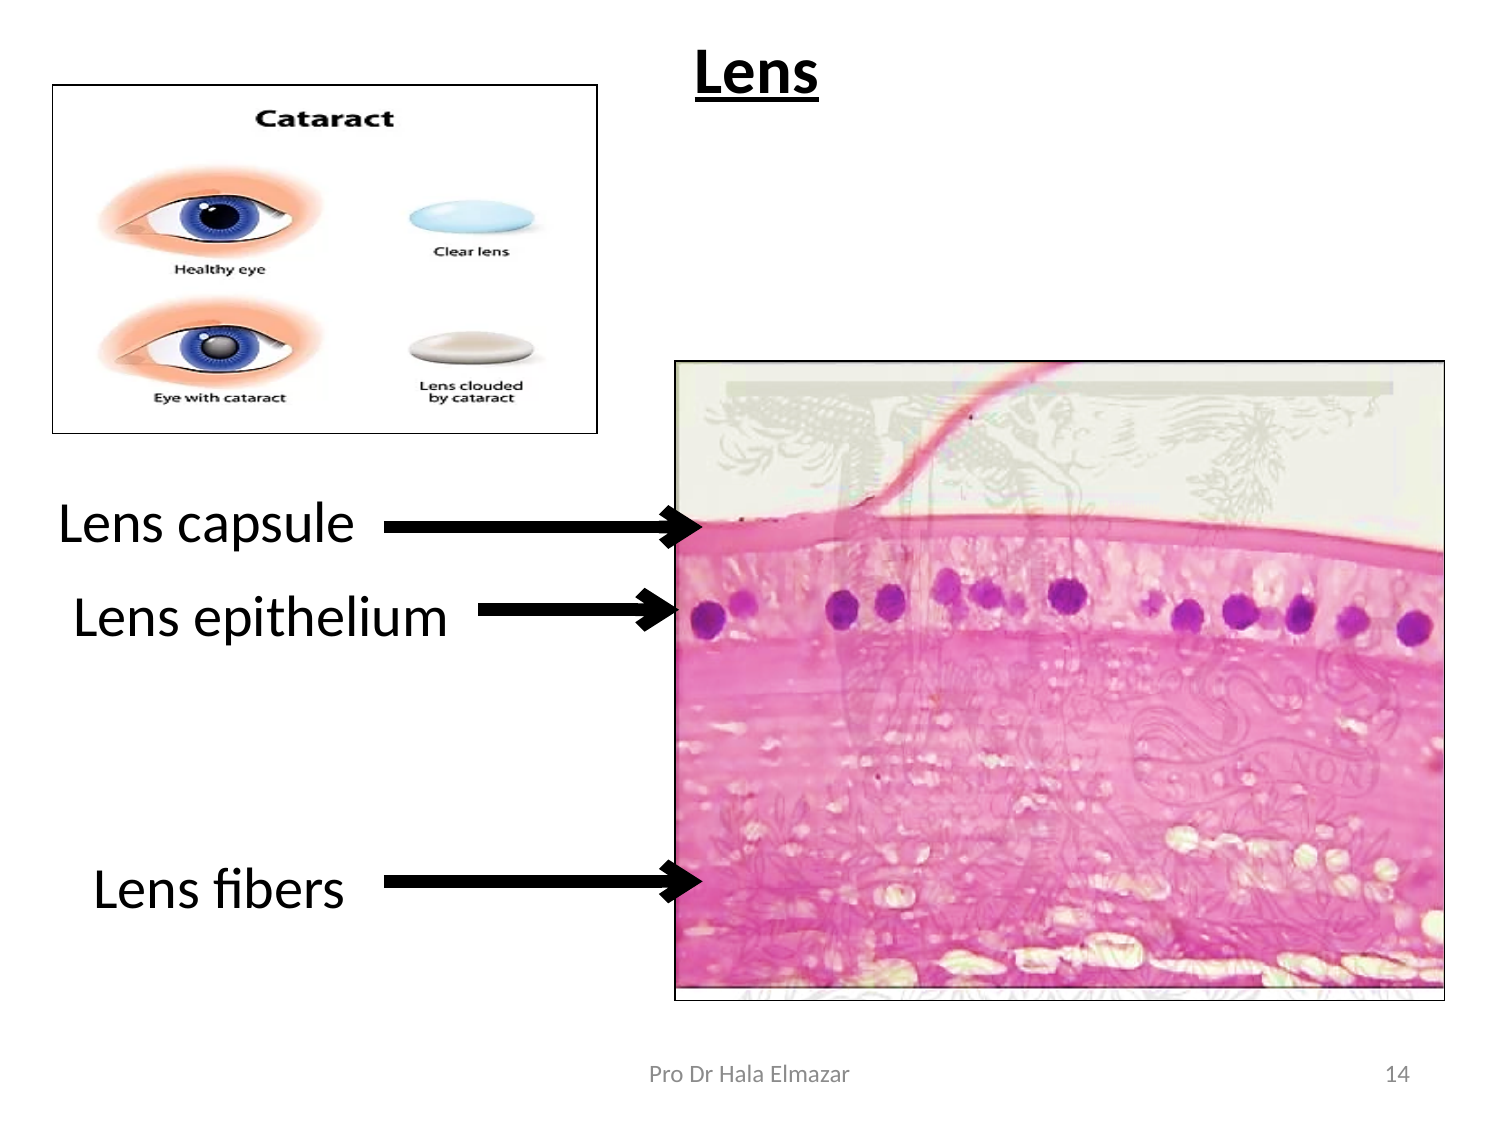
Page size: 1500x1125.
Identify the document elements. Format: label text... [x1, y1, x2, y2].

picture [52, 85, 597, 433]
footer Pro Dr Hala Elmazar [512, 1042, 988, 1103]
text_box Lens capsule [43, 476, 371, 562]
text_box Lens [679, 19, 834, 114]
slide_number 14 [1074, 1042, 1425, 1103]
text_box Lens epithelium [58, 571, 464, 656]
text_box Lens fibers [78, 842, 361, 928]
picture [675, 361, 1444, 1000]
